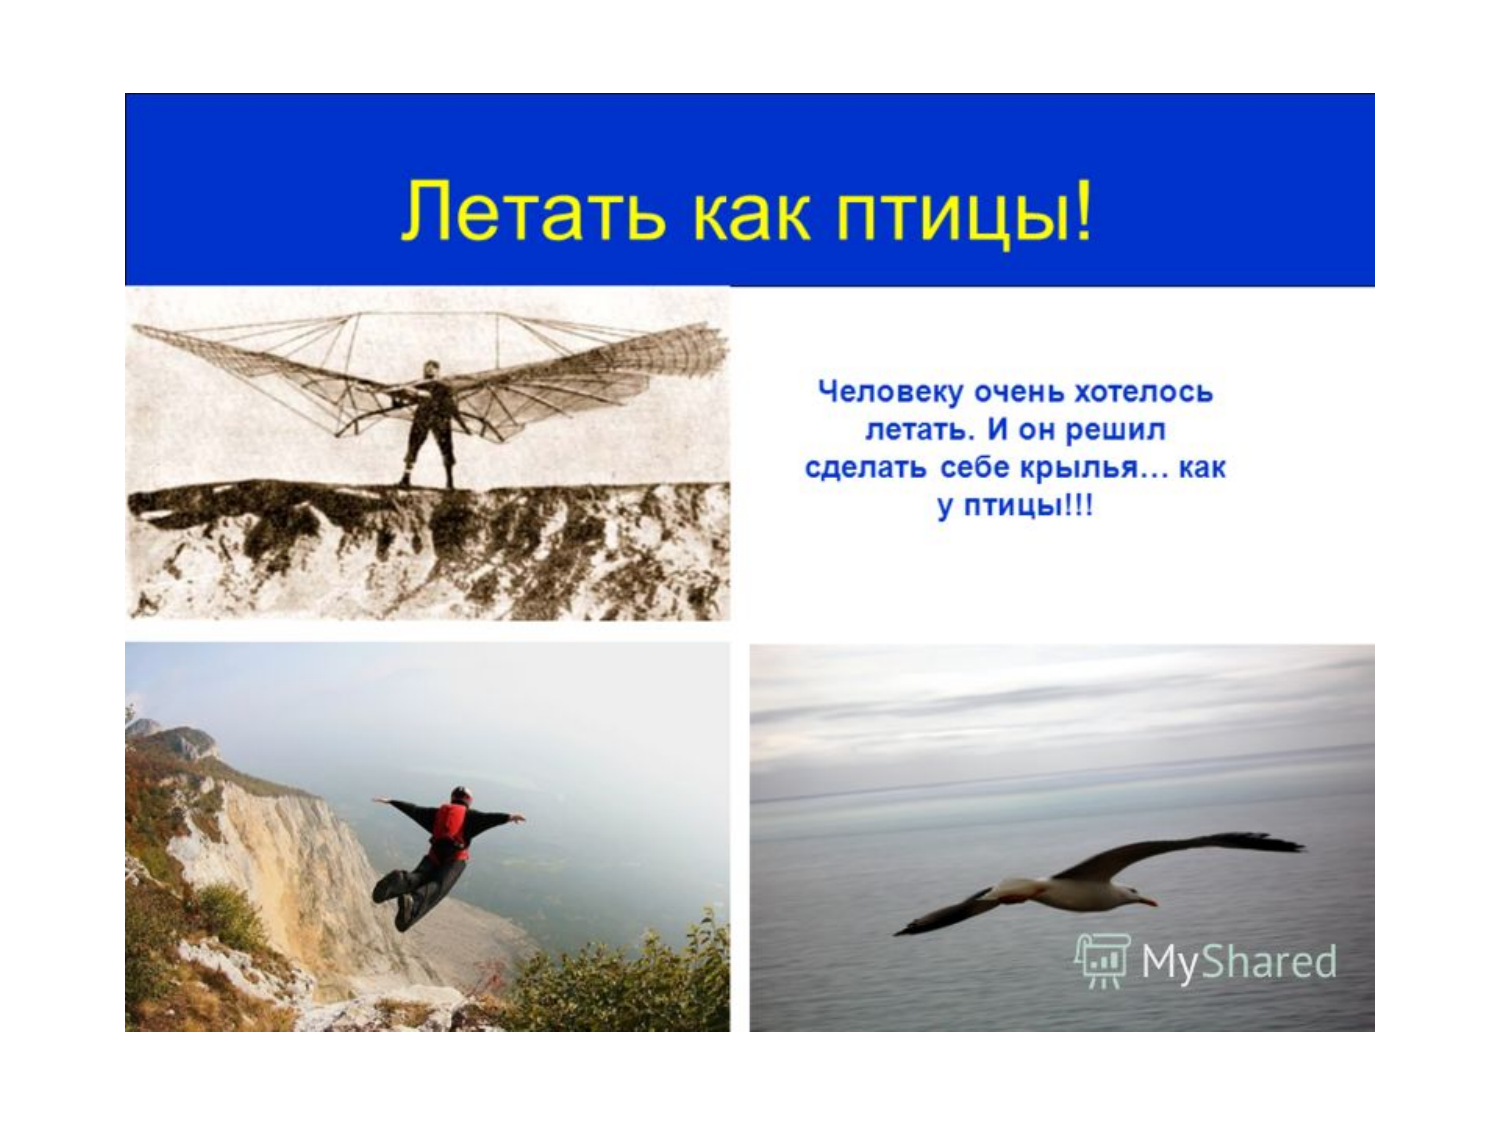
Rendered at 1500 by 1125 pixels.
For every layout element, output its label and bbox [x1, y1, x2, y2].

picture [124, 93, 1376, 1032]
